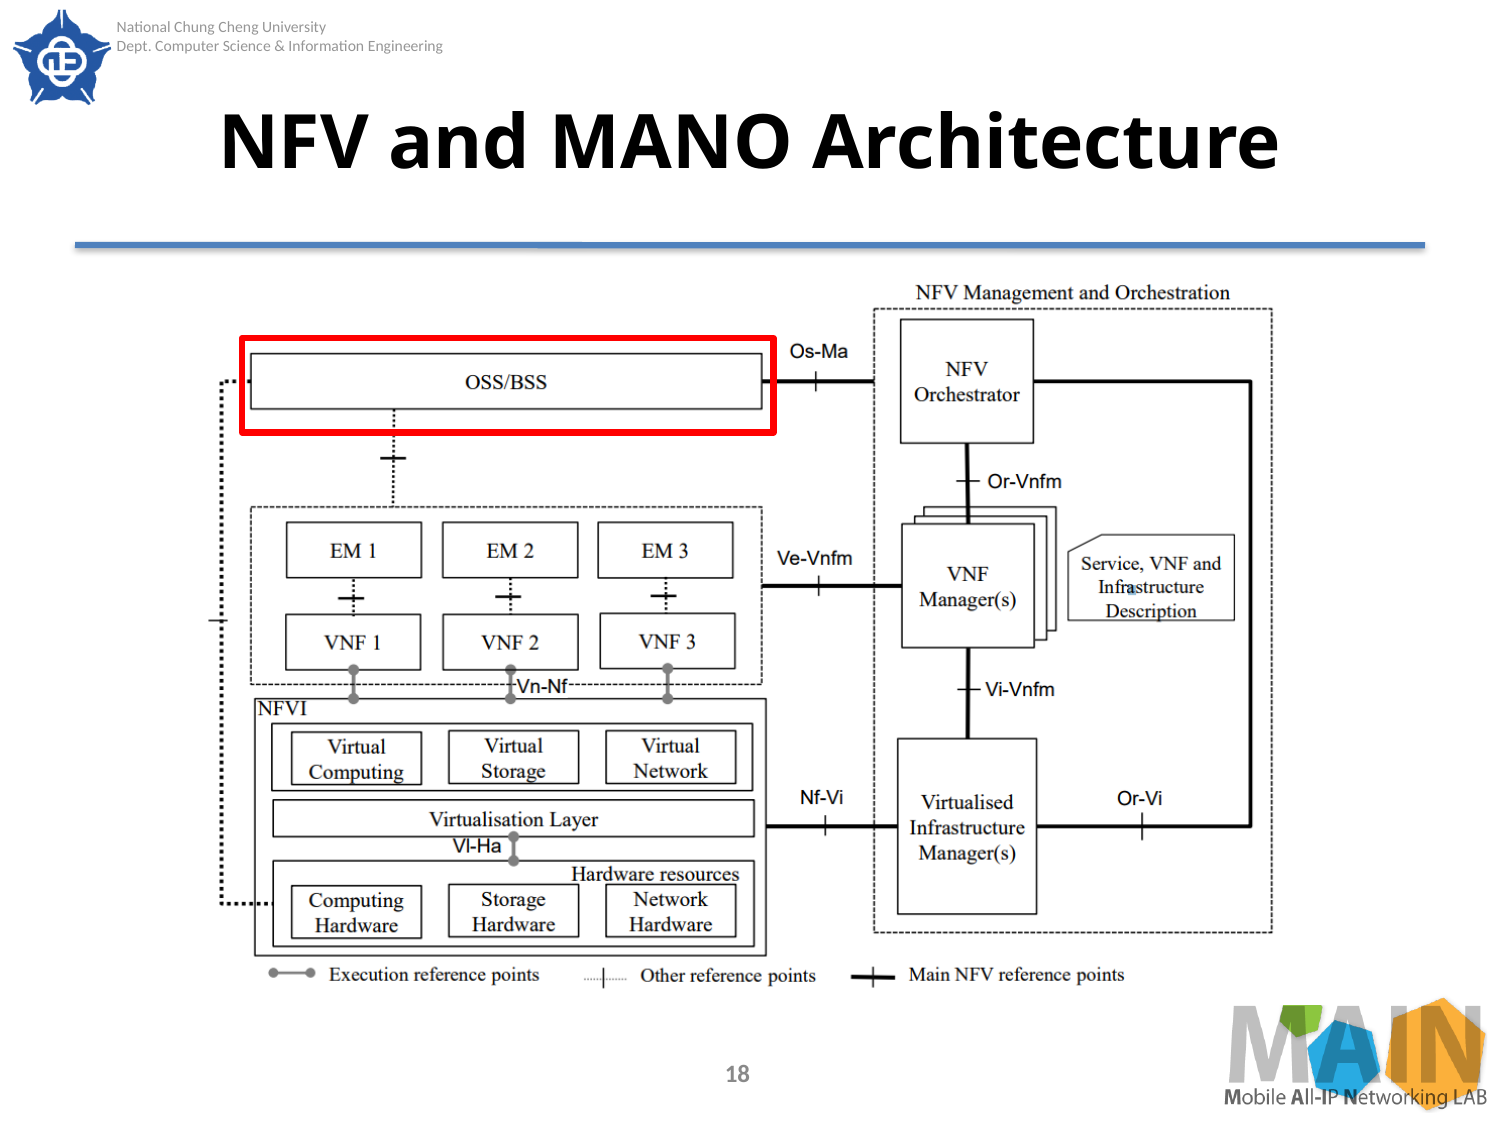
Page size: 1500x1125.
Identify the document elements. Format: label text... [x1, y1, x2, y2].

title NFV and MANO Architecture [75, 45, 1425, 233]
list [164, 262, 1336, 1006]
picture [1074, 987, 1488, 1113]
picture [0, 0, 124, 113]
slide_number 18 [562, 1042, 913, 1103]
